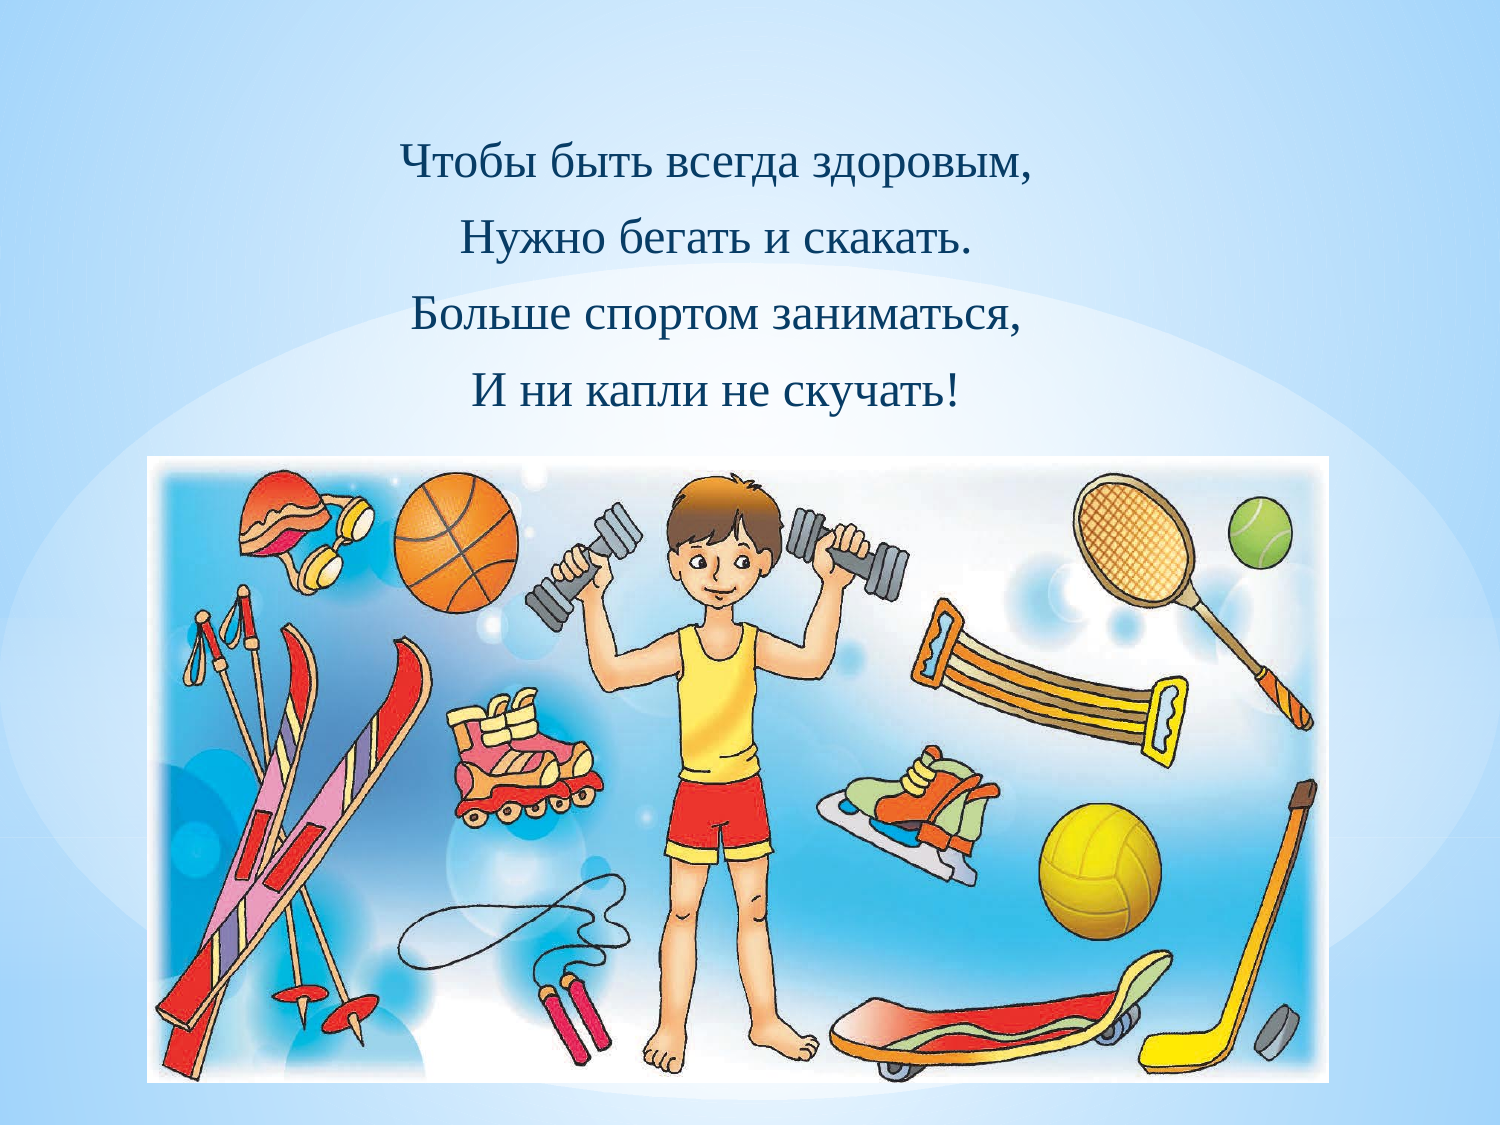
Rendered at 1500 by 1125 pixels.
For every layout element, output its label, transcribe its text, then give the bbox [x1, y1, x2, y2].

list Чтобы быть всегда здоровым, Нужно бегать и скакать. Больше спортом заниматься, И ни капли не скучать! [187, 120, 1238, 453]
picture [147, 455, 1329, 1083]
